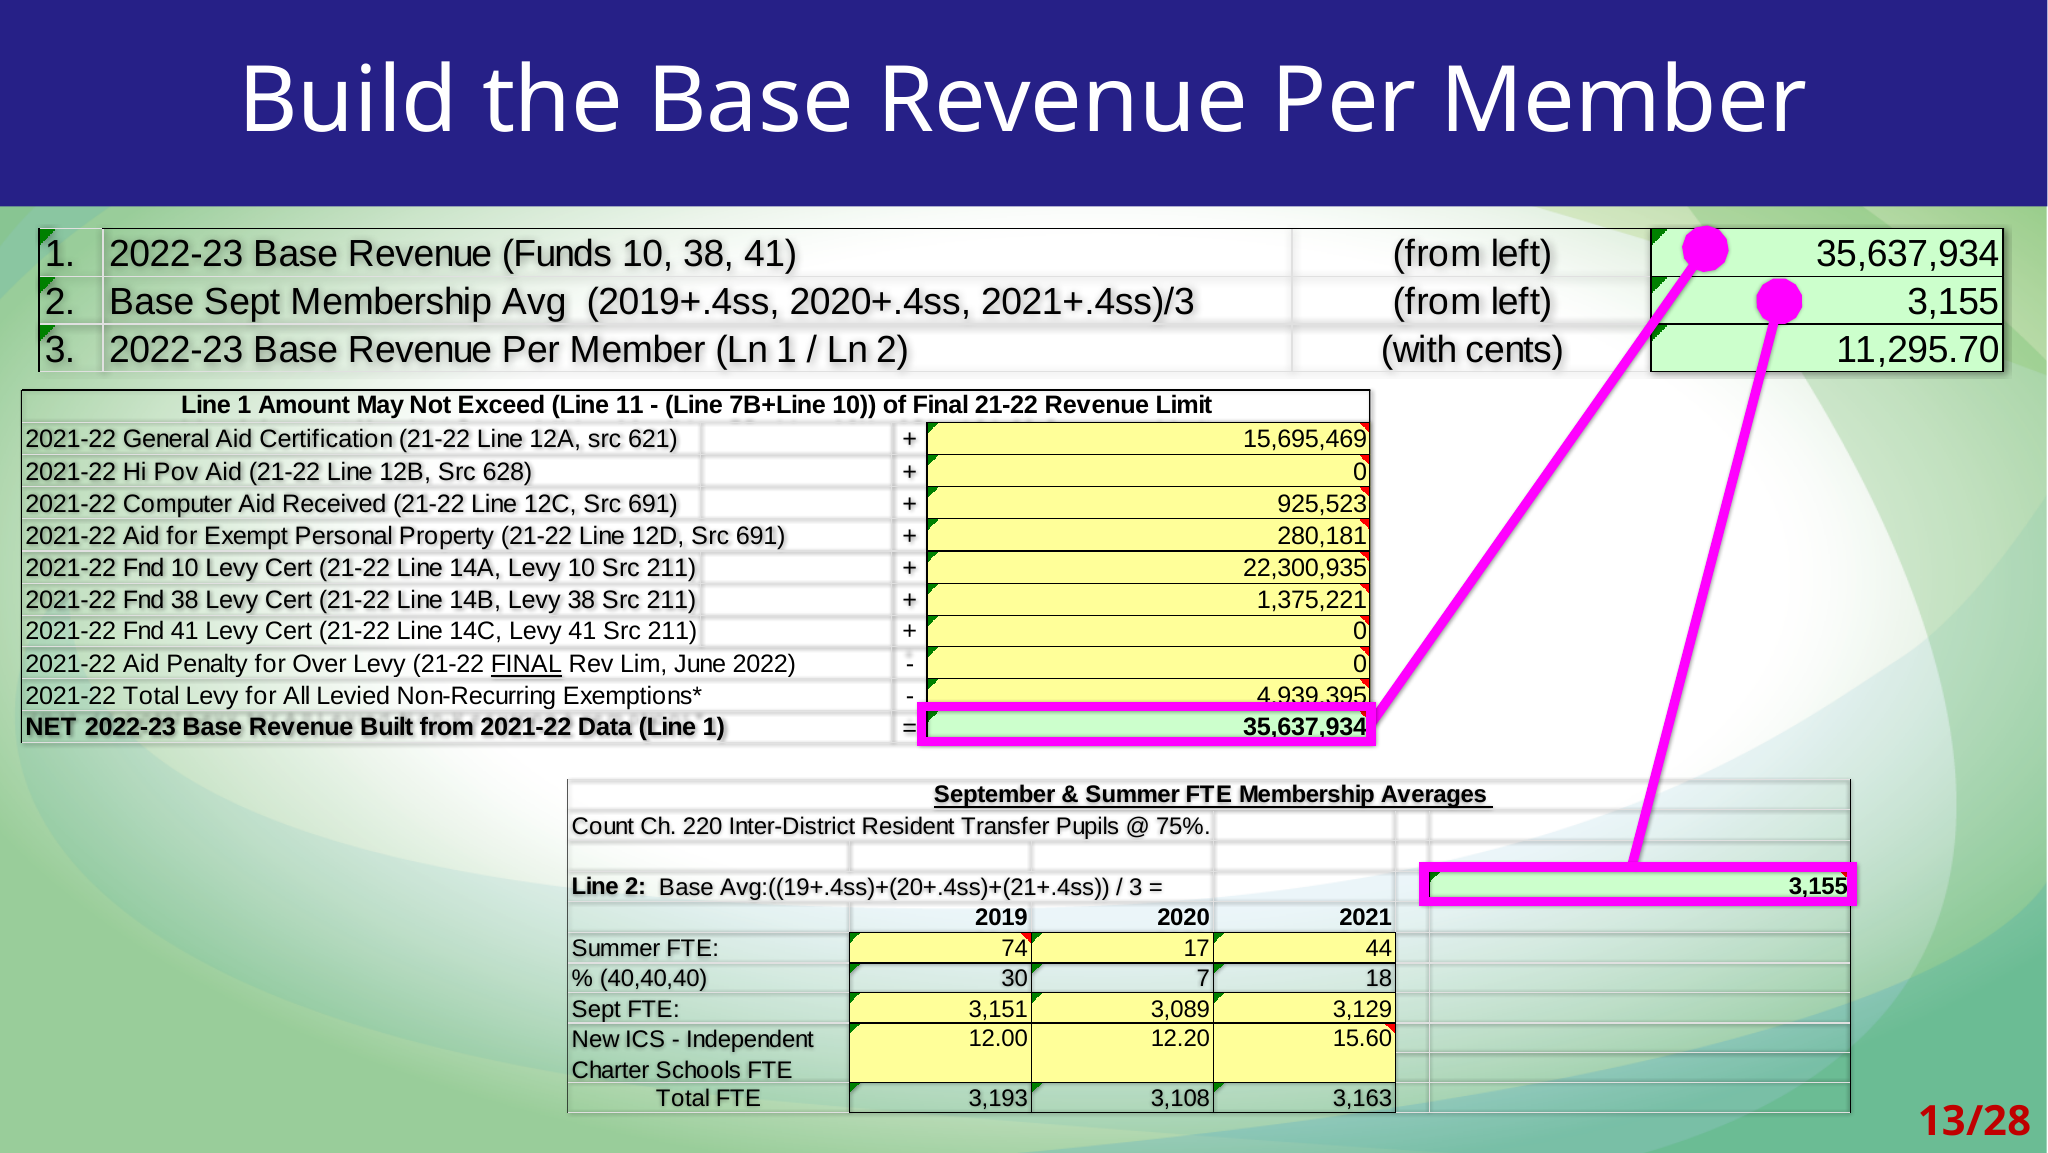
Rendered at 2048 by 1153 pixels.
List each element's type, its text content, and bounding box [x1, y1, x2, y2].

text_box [1370, 248, 1706, 724]
title Build the Base Revenue Per Member [0, 0, 2048, 204]
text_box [1631, 301, 1780, 868]
picture [0, 207, 2047, 1153]
